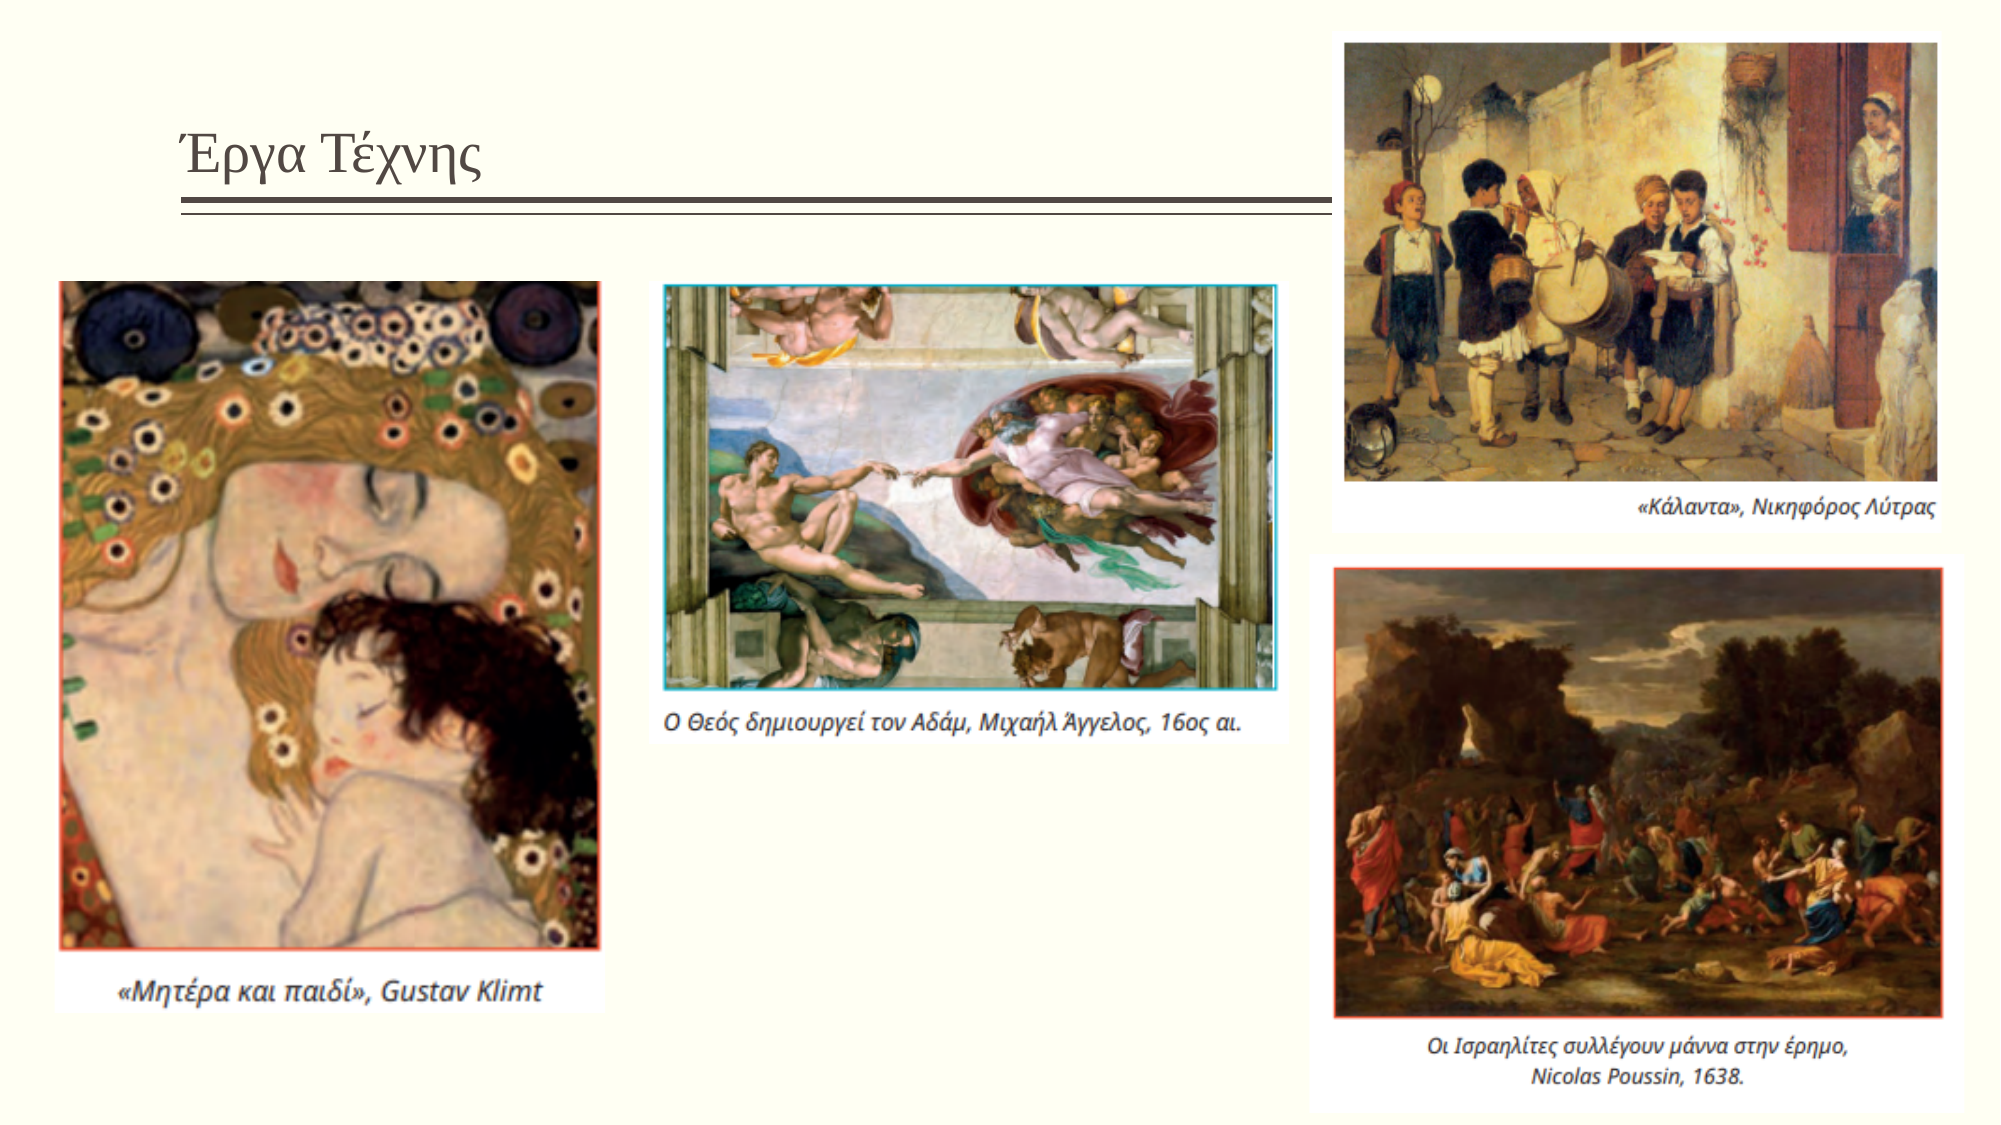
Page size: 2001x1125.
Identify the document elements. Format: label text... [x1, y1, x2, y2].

title Έργα Τέχνης [181, 12, 1819, 193]
picture [649, 281, 1290, 744]
picture [1331, 31, 1942, 533]
picture [1309, 554, 1965, 1113]
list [54, 281, 605, 1024]
